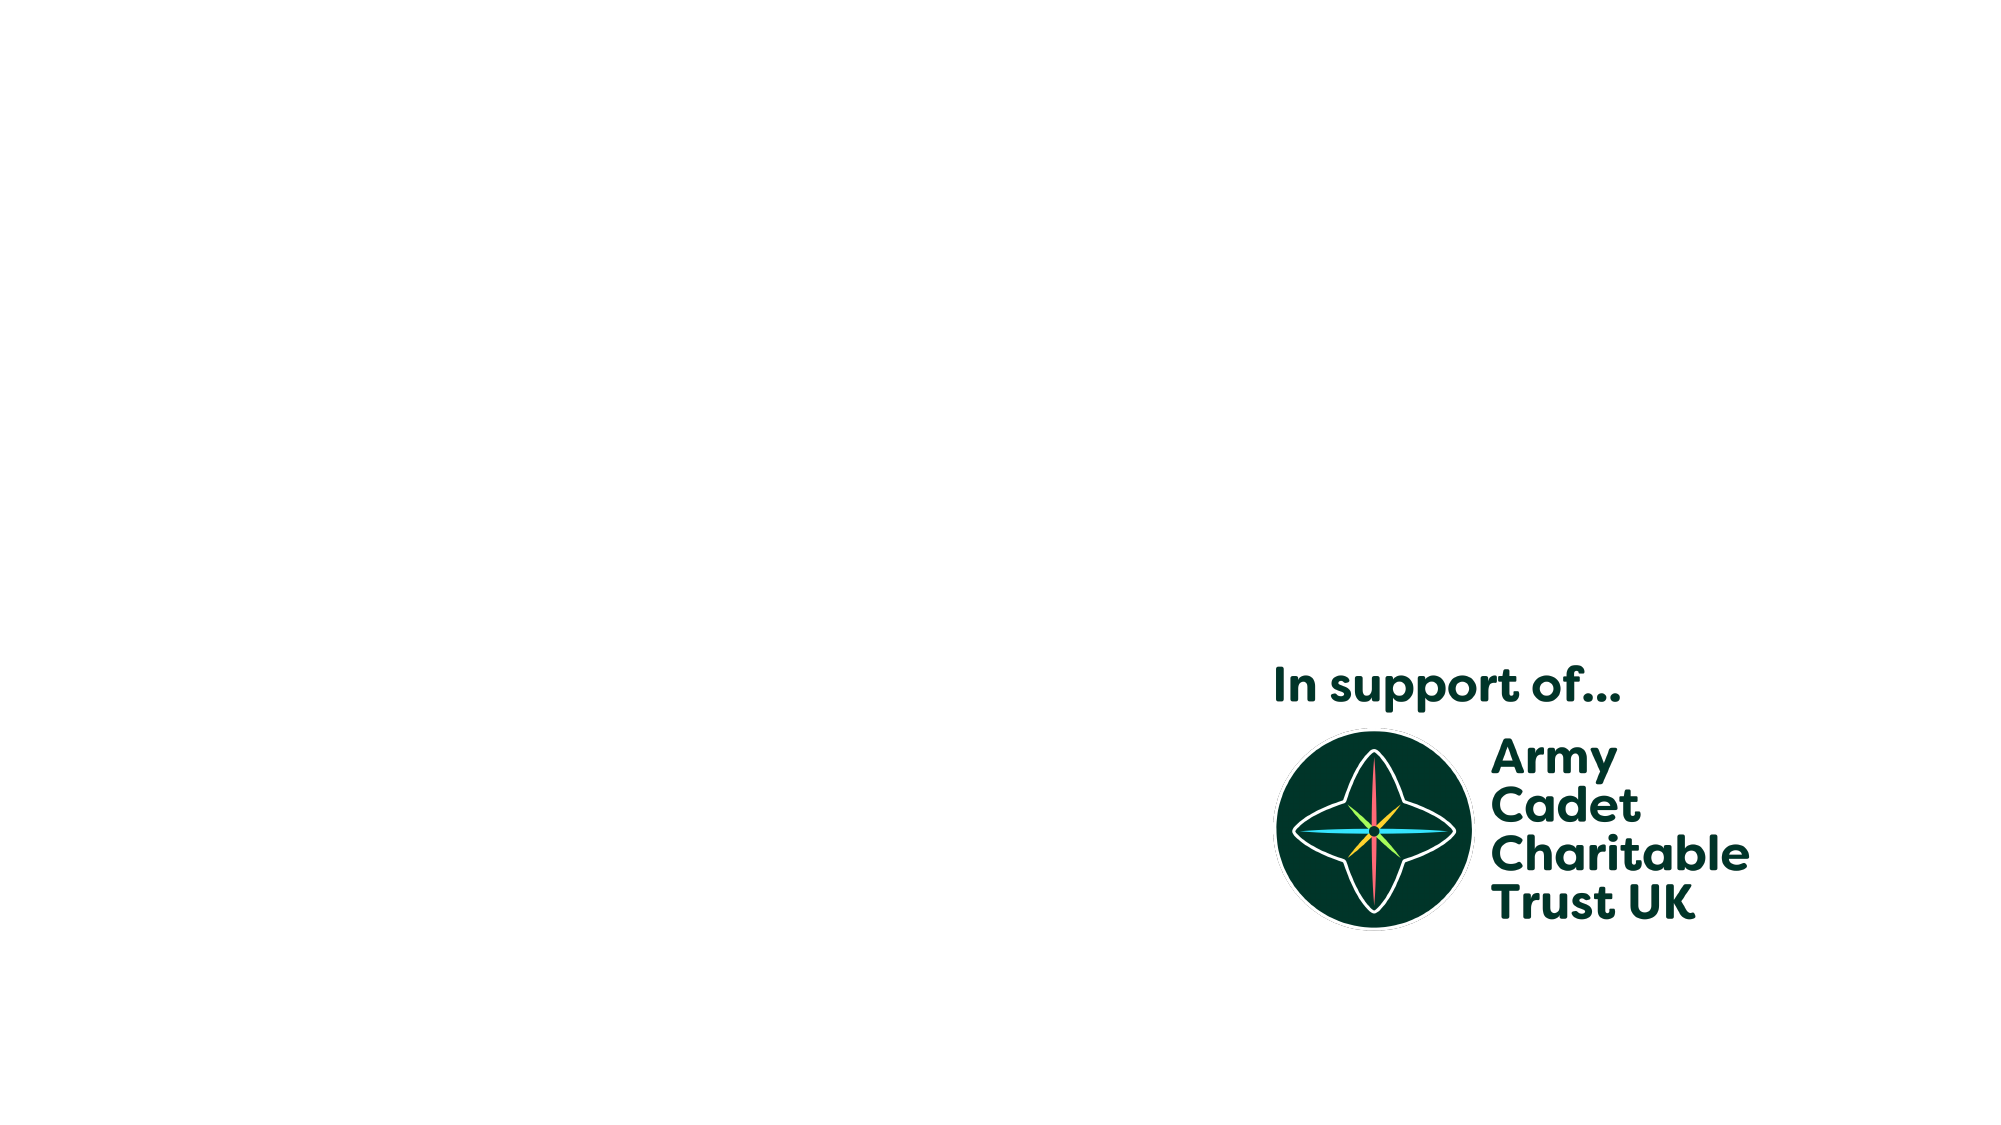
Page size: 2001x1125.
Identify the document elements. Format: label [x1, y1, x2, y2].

picture [1272, 618, 1750, 978]
